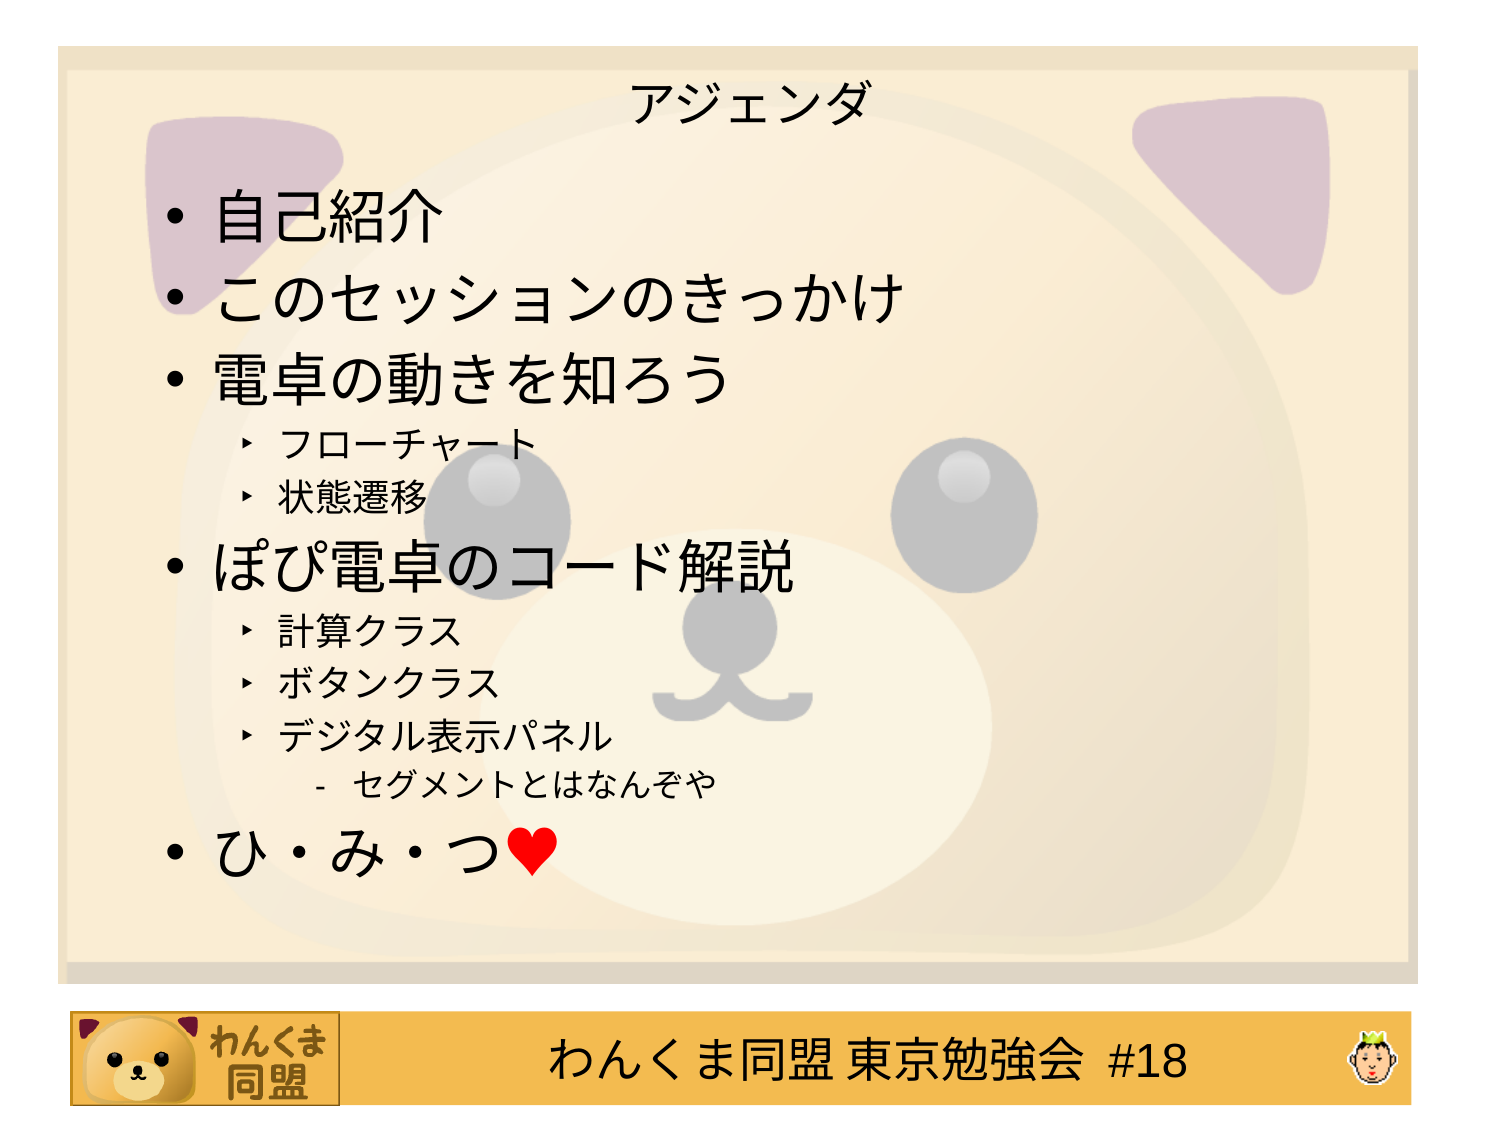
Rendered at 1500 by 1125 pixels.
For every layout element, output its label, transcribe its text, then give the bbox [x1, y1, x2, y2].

list 自己紹介 このセッションのきっかけ 電卓の動きを知ろう フローチャート 状態遷移 ぽぴ電卓のコード解説 計算クラス ボタンクラス デジタル表示パネル セグメントとはなんぞや ひ・み・つ♥ [74, 172, 1426, 1006]
title アジェンダ [74, 44, 1426, 162]
picture [58, 46, 1418, 984]
picture [70, 1011, 340, 1106]
picture [1347, 1031, 1398, 1085]
